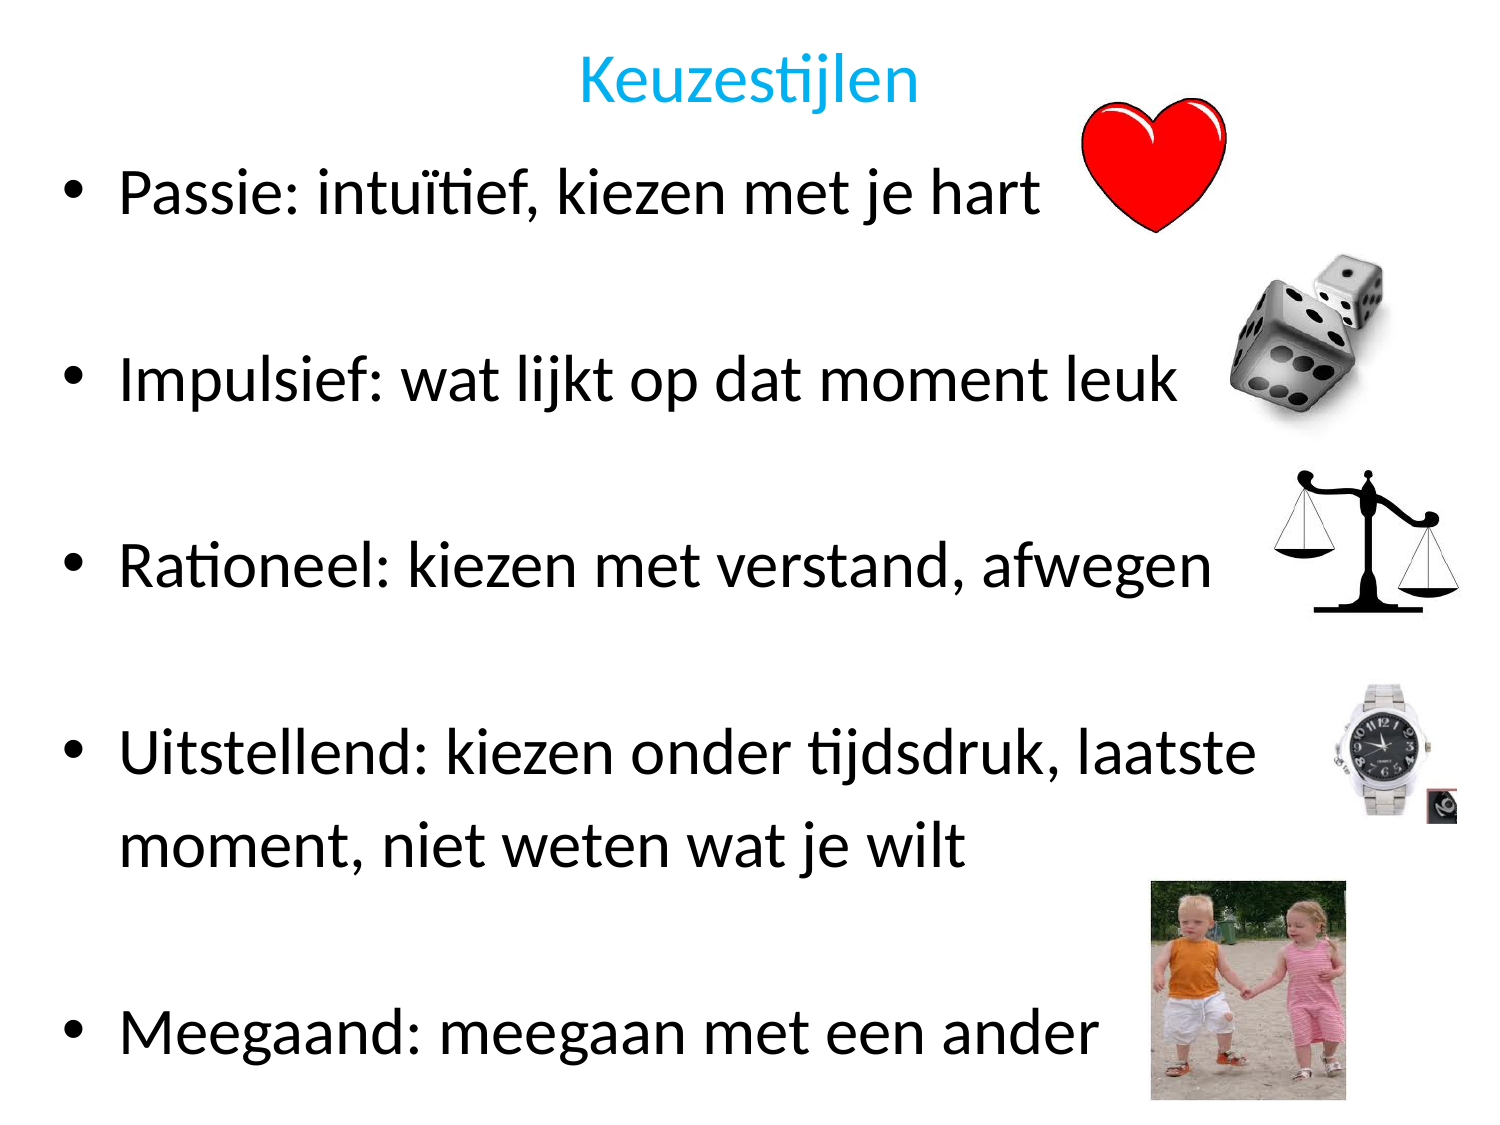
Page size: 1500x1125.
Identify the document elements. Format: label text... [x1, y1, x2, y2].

picture [1077, 93, 1235, 235]
list Passie: intuïtief, kiezen met je hart Impulsief: wat lijkt op dat moment leuk Rationeel: kiezen met verstand, afwegen Uitstellend: kiezen onder tijdsdruk, laatste moment, niet weten wat je wilt Meegaand: meegaan met een ander [46, 140, 1465, 1125]
picture [1148, 878, 1350, 1102]
picture [1312, 679, 1457, 824]
title Keuzestijlen [73, 21, 1427, 140]
picture [1236, 456, 1500, 636]
picture [1206, 245, 1407, 446]
